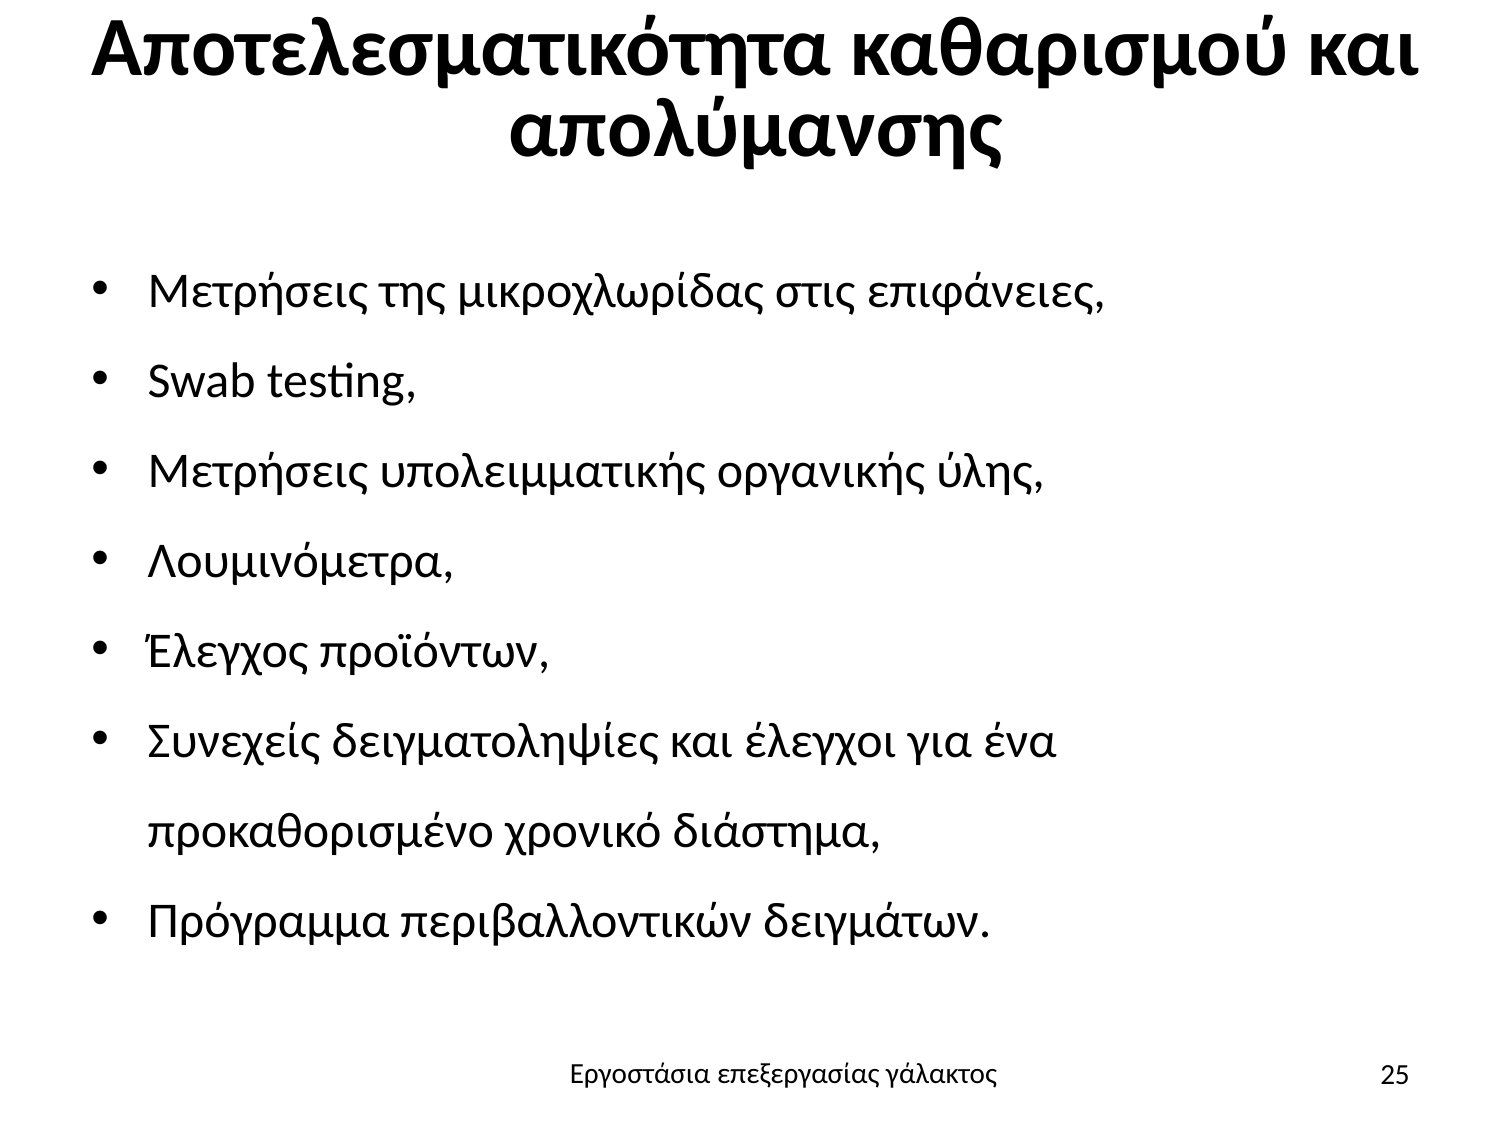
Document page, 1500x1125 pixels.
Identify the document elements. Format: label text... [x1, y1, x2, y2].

slide_number 25 [1074, 1042, 1425, 1103]
title Αποτελεσματικότητα καθαρισμού και απολύμανσης [64, 7, 1447, 173]
text_box Μετρήσεις της μικροχλωρίδας στις επιφάνειες, Swab testing, Μετρήσεις υπολειμματικής οργανικής ύλης, Λουμινόμετρα, Έλεγχος προϊόντων, Συνεχείς δειγματοληψίες και έλεγχοι για ένα προκαθορισμένο χρονικό διάστημα, Πρόγραμμα περιβαλλοντικών δειγμάτων. [76, 219, 1424, 955]
text_box Εργοστάσια επεξεργασίας γάλακτος [521, 1046, 1046, 1125]
